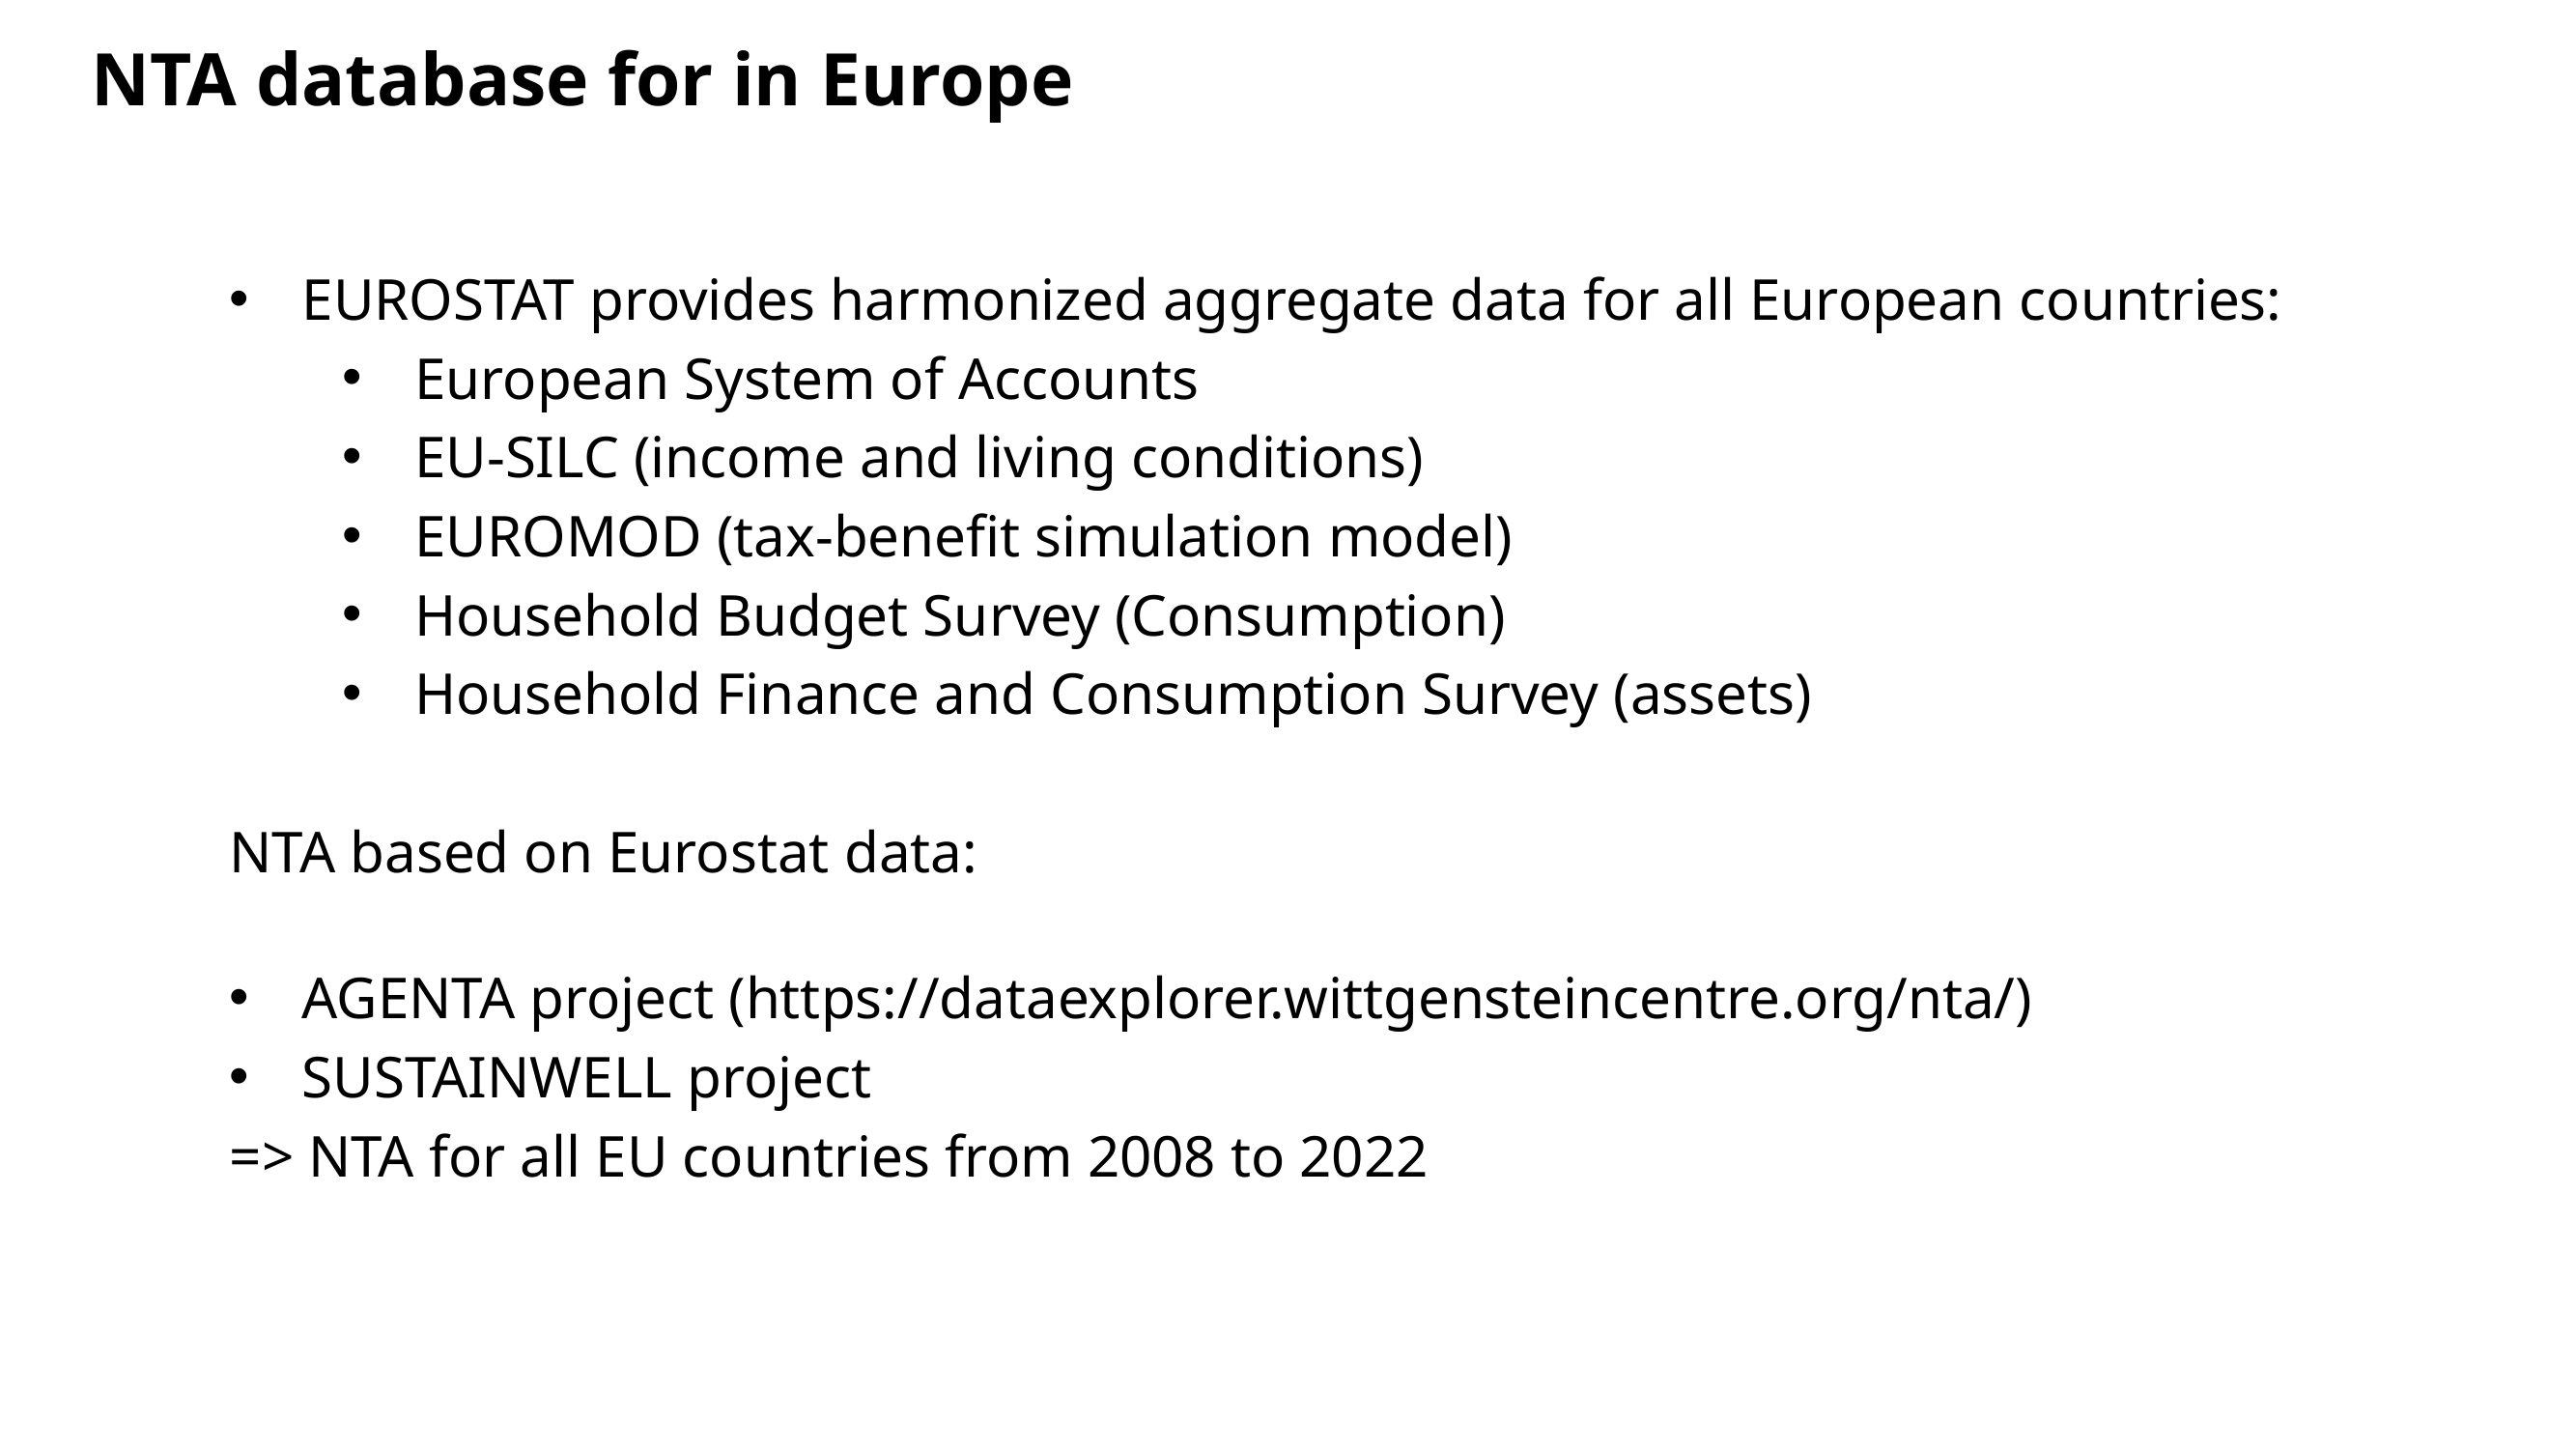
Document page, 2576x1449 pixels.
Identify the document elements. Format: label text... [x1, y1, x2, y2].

title NTA database for in Europe [0, 0, 2576, 155]
list EUROSTAT provides harmonized aggregate data for all European countries: European System of Accounts EU-SILC (income and living conditions) EUROMOD (tax-benefit simulation model) Household Budget Survey (Consumption) Household Finance and Consumption Survey (assets) NTA based on Eurostat data: AGENTA project (https://dataexplorer.wittgensteincentre.org/nta/) SUSTAINWELL project => NTA for all EU countries from 2008 to 2022 [214, 256, 2467, 1284]
